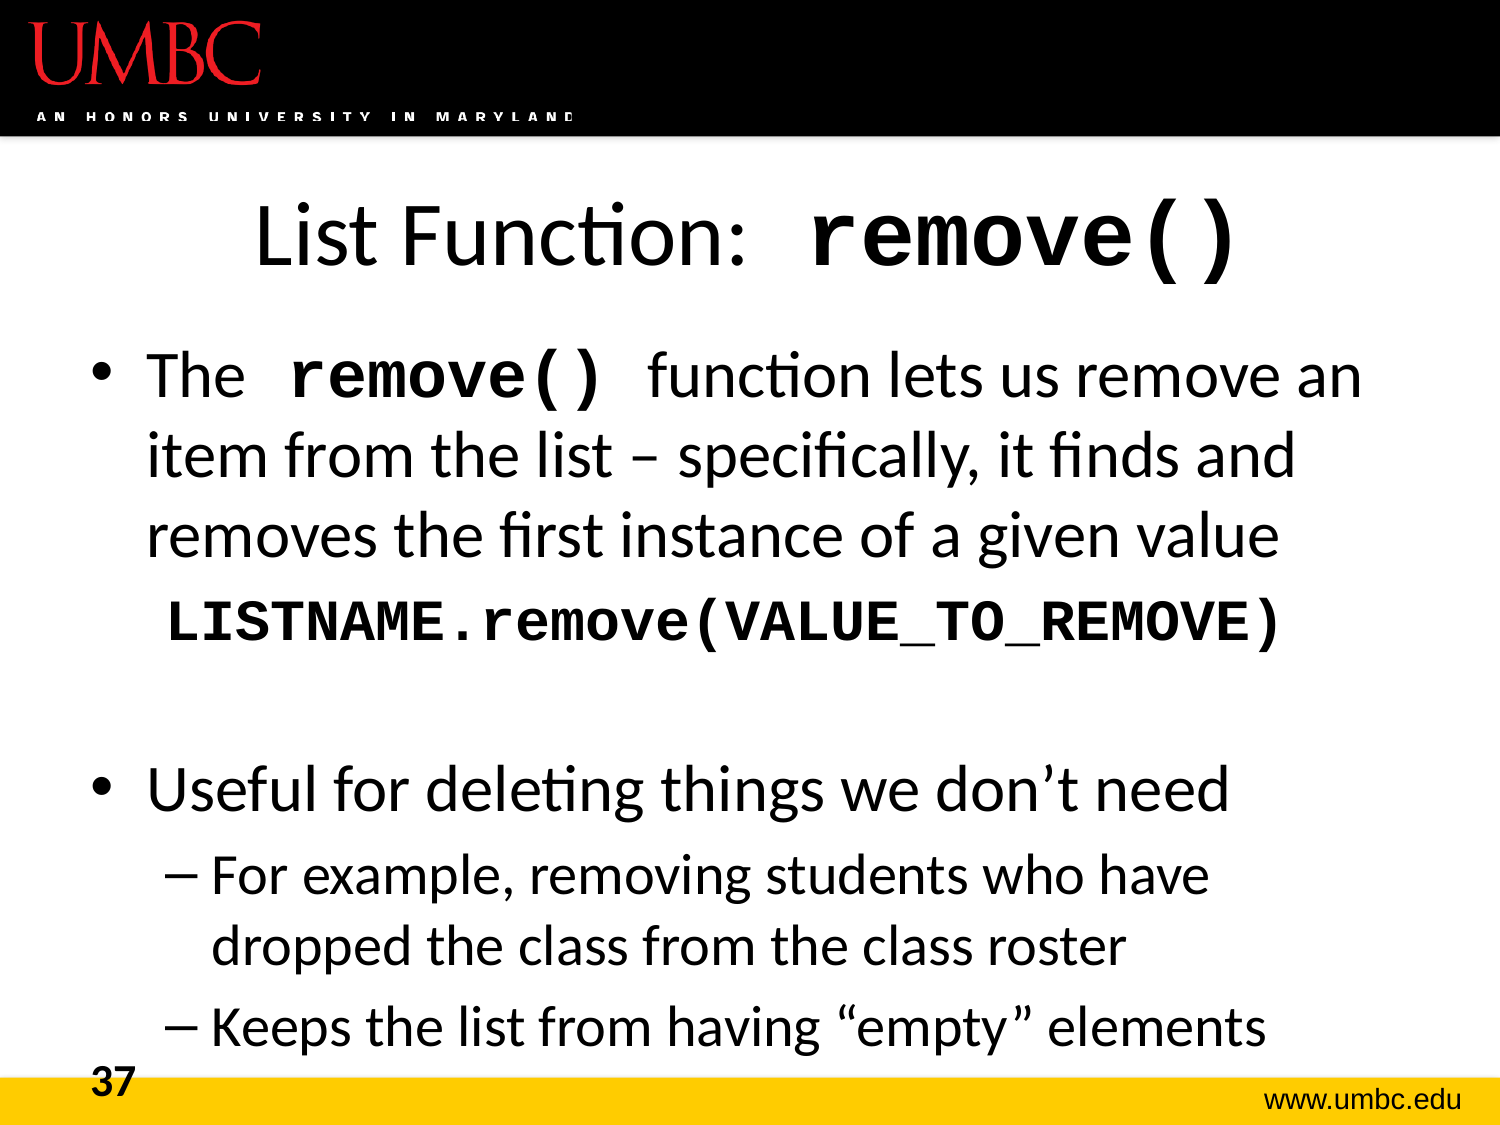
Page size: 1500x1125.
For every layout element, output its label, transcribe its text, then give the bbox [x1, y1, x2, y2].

title List Function: remove() [75, 135, 1425, 323]
list The remove() function lets us remove an item from the list – specifically, it finds and removes the first instance of a given value LISTNAME.remove(VALUE_TO_REMOVE) Useful for deleting things we don’t need For example, removing students who have dropped the class from the class roster Keeps the list from having “empty” elements [75, 323, 1469, 1005]
slide_number 37 [75, 1042, 425, 1103]
